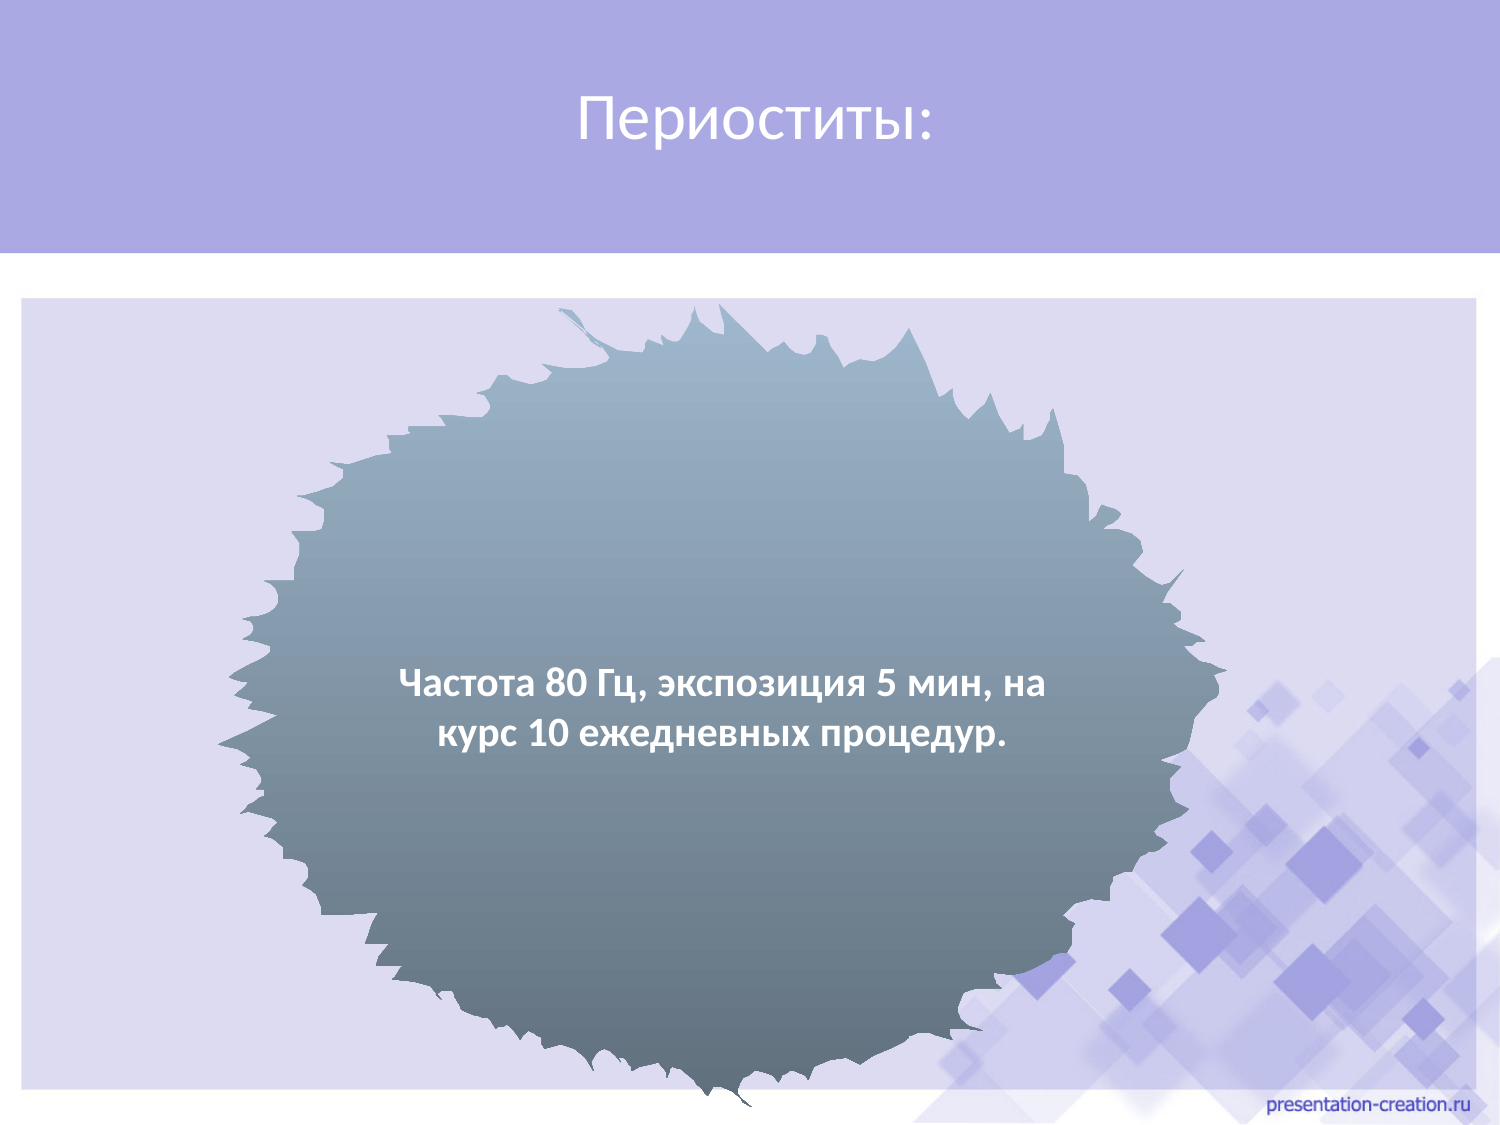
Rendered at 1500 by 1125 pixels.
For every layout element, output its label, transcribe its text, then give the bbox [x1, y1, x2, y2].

text_box Частота 80 Гц, экспозиция 5 мин, на курс 10 ежедневных процедур. [356, 647, 1089, 762]
text_box [218, 303, 1227, 1107]
picture [0, 0, 1500, 1125]
title Периоститы: [41, 19, 1471, 207]
